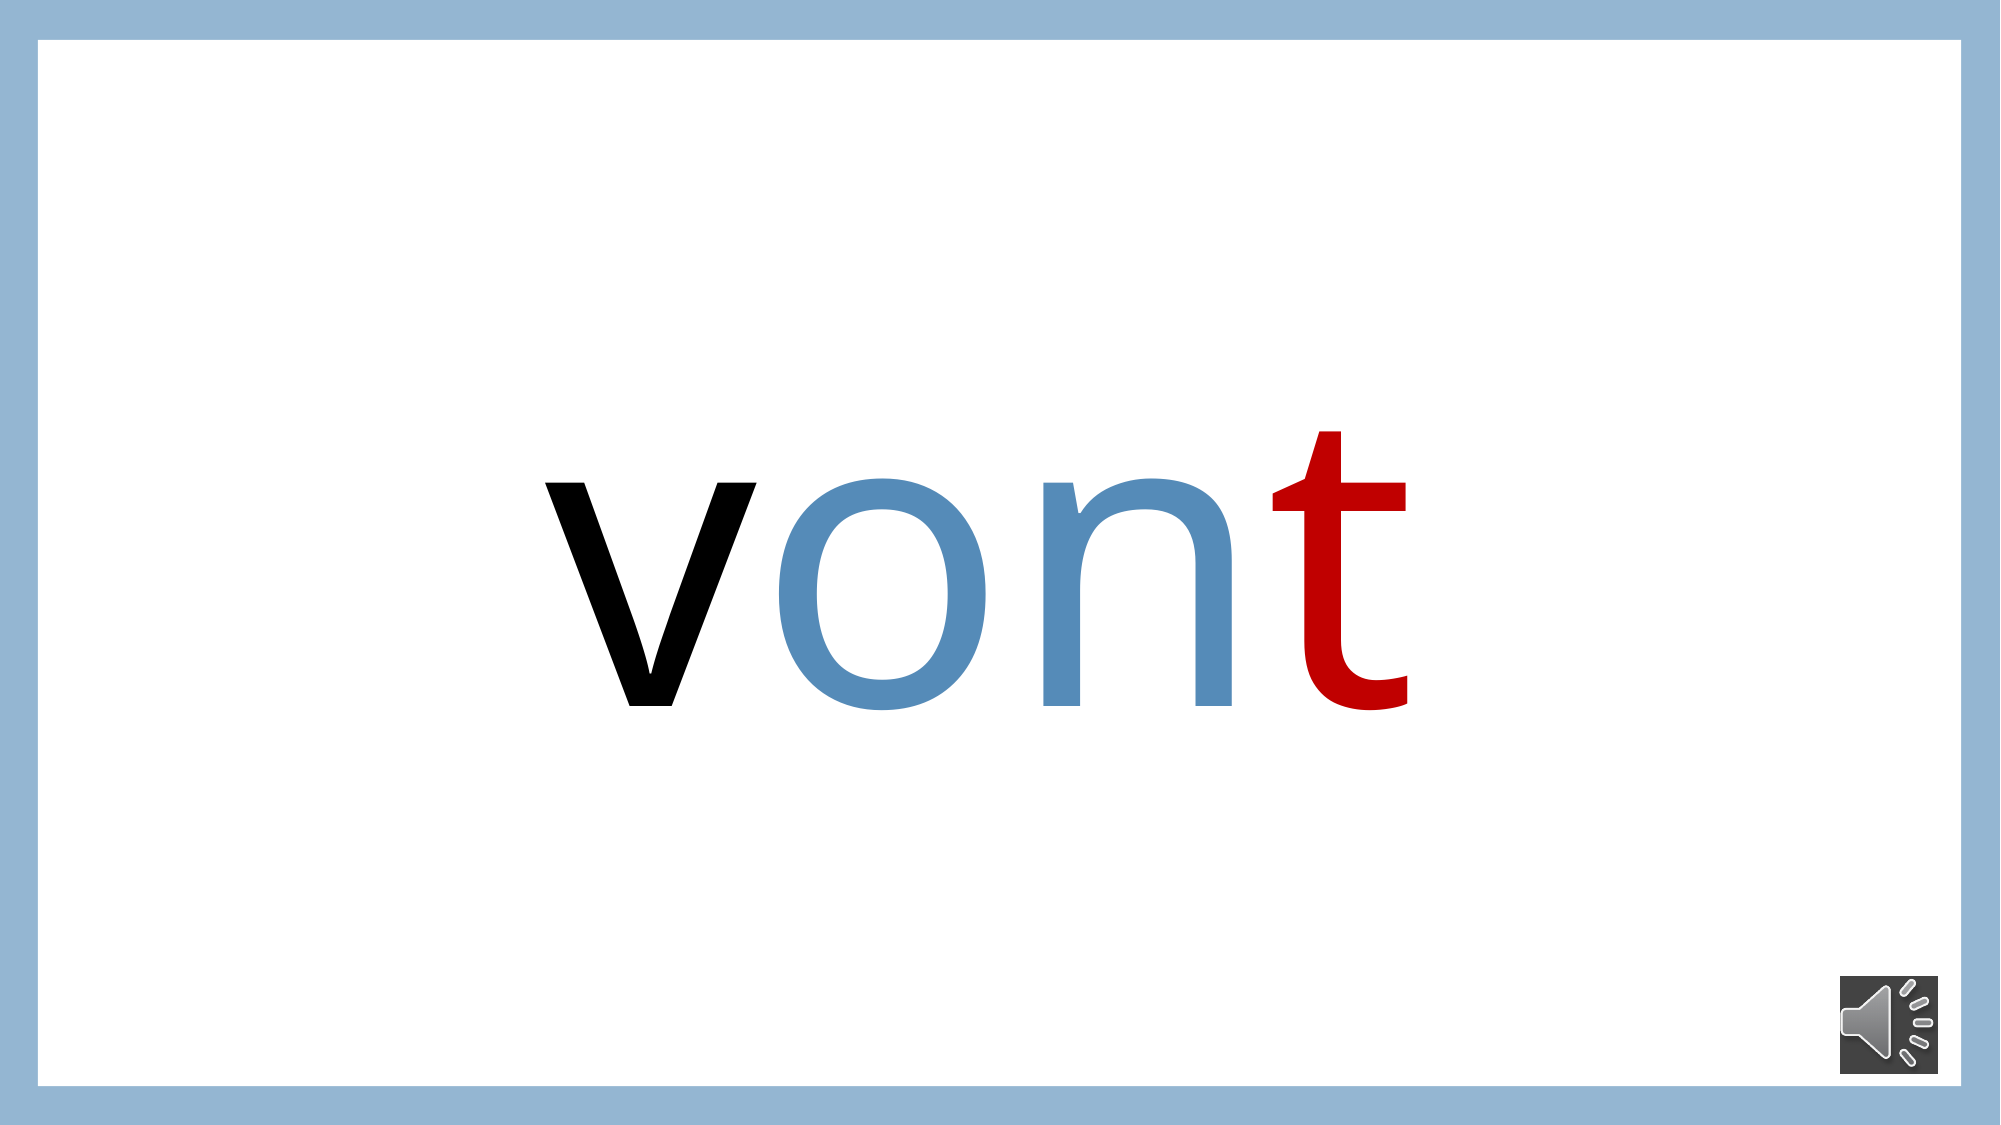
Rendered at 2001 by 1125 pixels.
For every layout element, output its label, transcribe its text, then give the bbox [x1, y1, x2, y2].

text_box vont [530, 282, 1432, 797]
picture [1838, 975, 1940, 1076]
